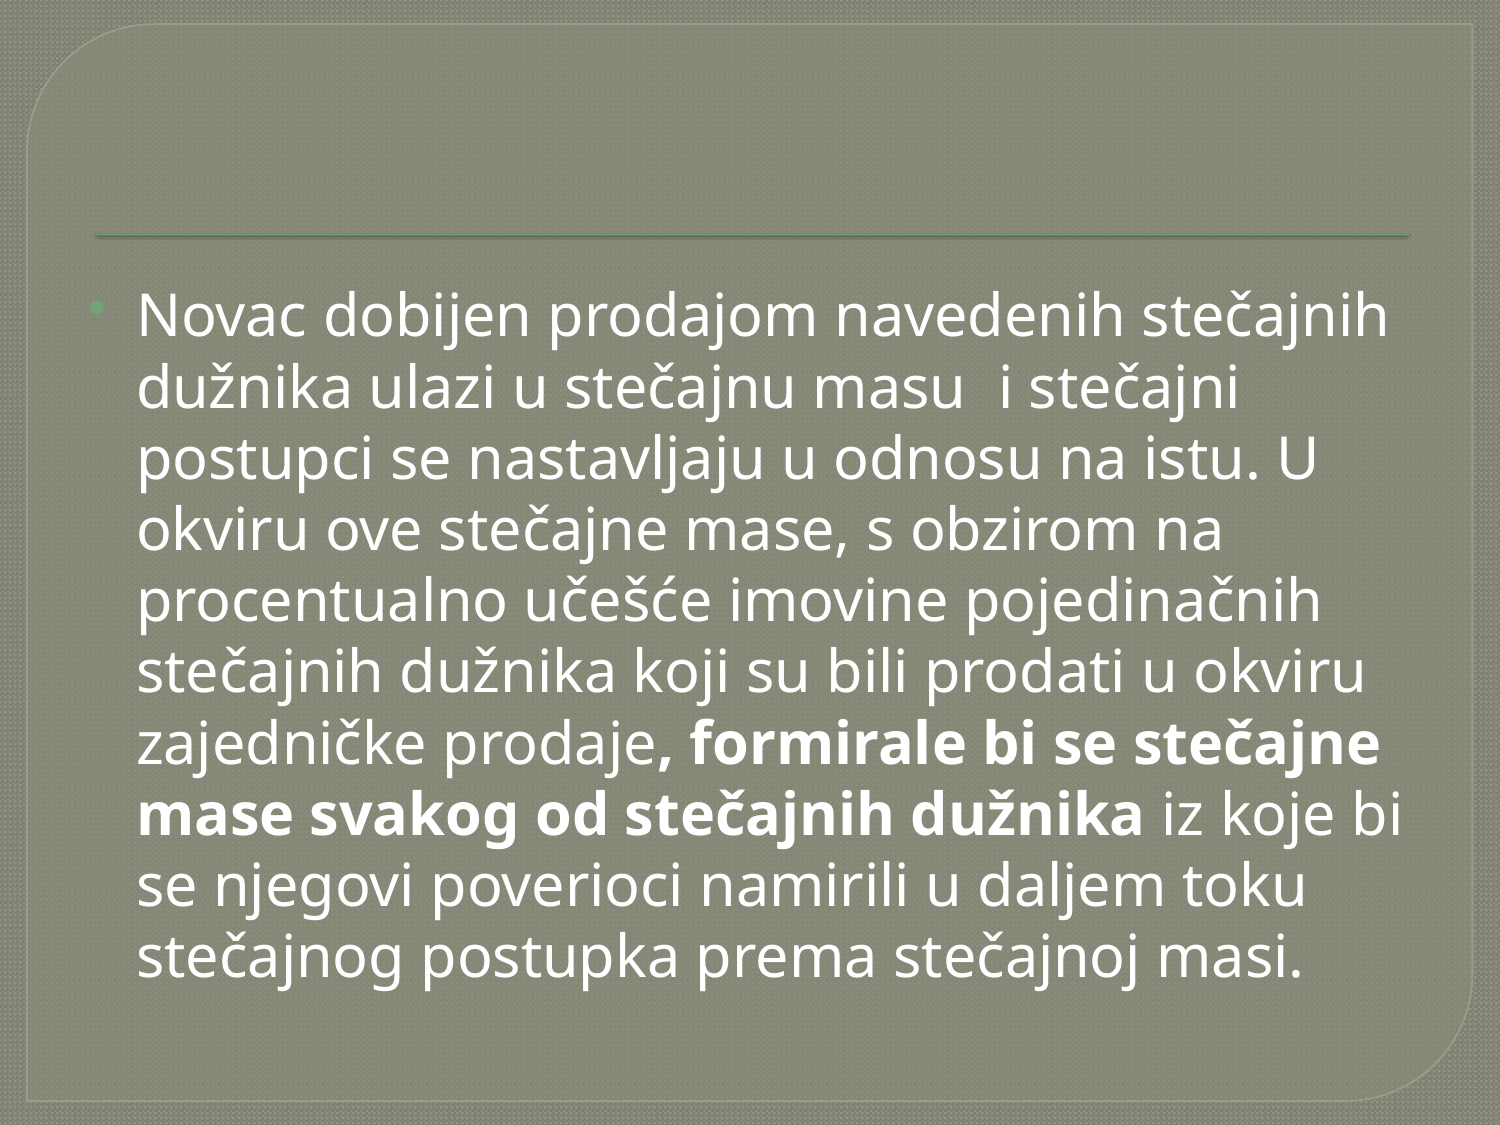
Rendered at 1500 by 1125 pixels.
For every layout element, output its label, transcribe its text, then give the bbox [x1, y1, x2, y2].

list Novac dobijen prodajom navedenih stečajnih dužnika ulazi u stečajnu masu i stečajni postupci se nastavljaju u odnosu na istu. U okviru ove stečajne mase, s obzirom na procentualno učešće imovine pojedinačnih stečajnih dužnika koji su bili prodati u okviru zajedničke prodaje, formirale bi se stečajne mase svakog od stečajnih dužnika iz koje bi se njegovi poverioci namirili u daljem toku stečajnog postupka prema stečajnoj masi. [74, 269, 1426, 1013]
